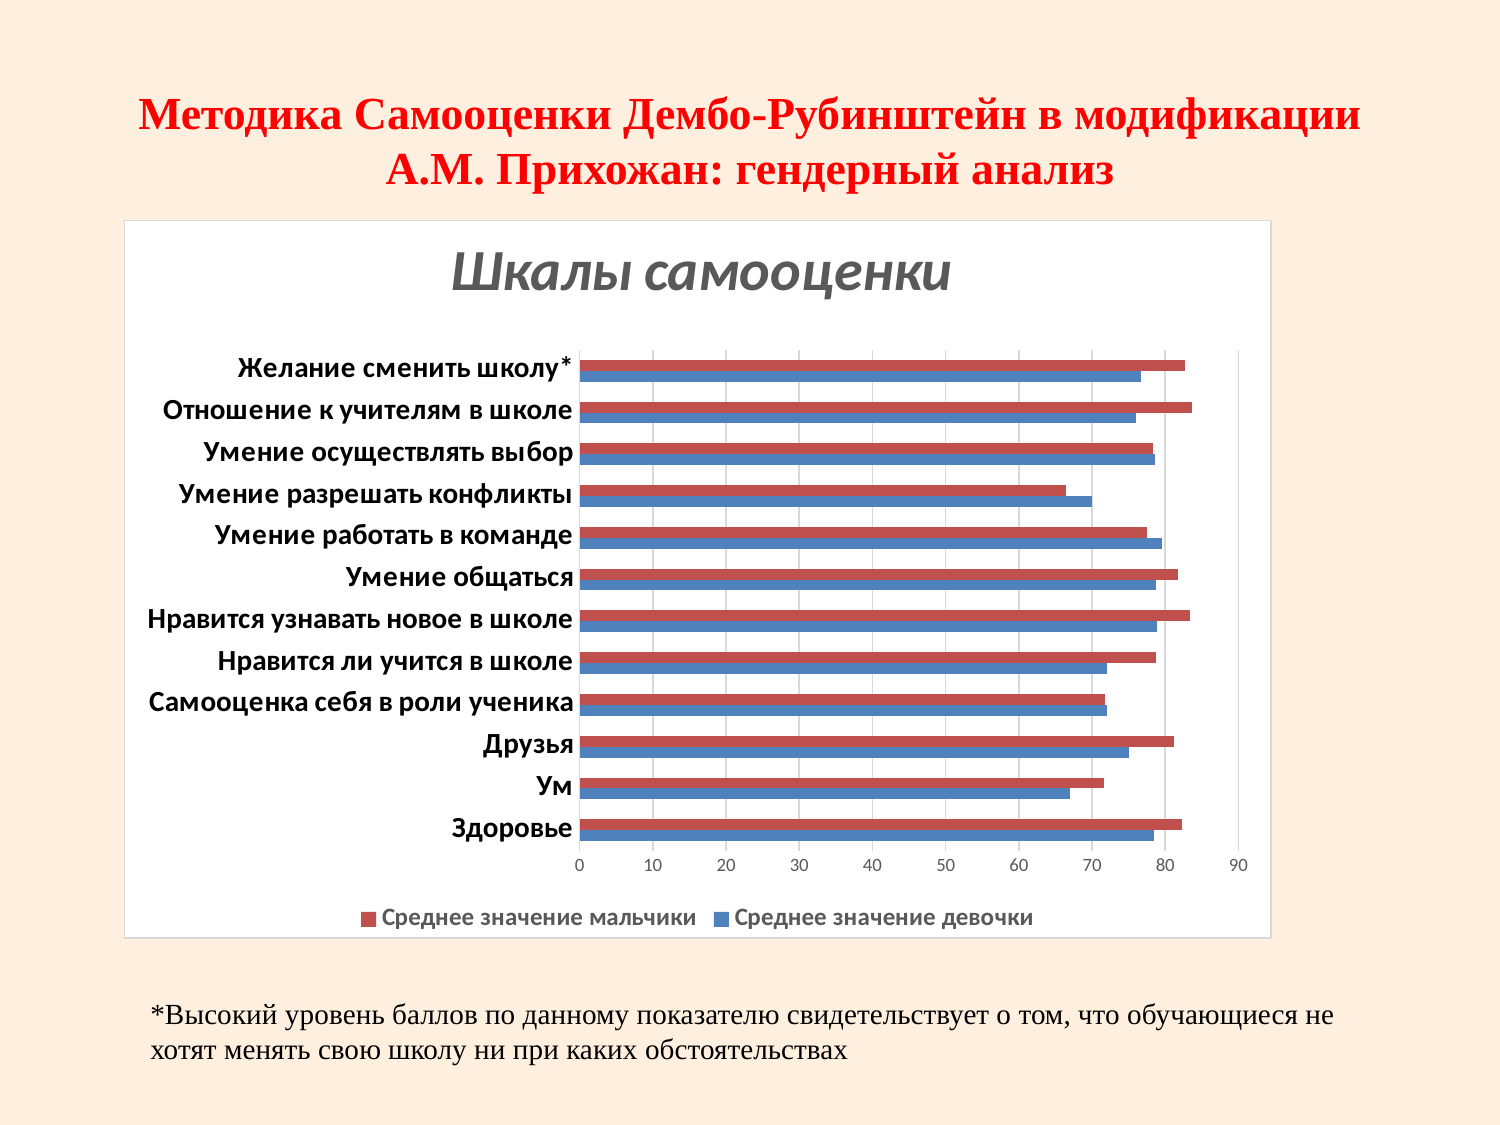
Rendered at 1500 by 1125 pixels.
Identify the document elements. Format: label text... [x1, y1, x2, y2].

text_box *Высокий уровень баллов по данному показателю свидетельствует о том, что обучающиеся не хотят менять свою школу ни при каких обстоятельствах [135, 987, 1353, 1073]
chart [123, 219, 1272, 939]
title Методика Самооценки Дембо-Рубинштейн в модификации А.М. Прихожан: гендерный анализ [75, 45, 1425, 233]
